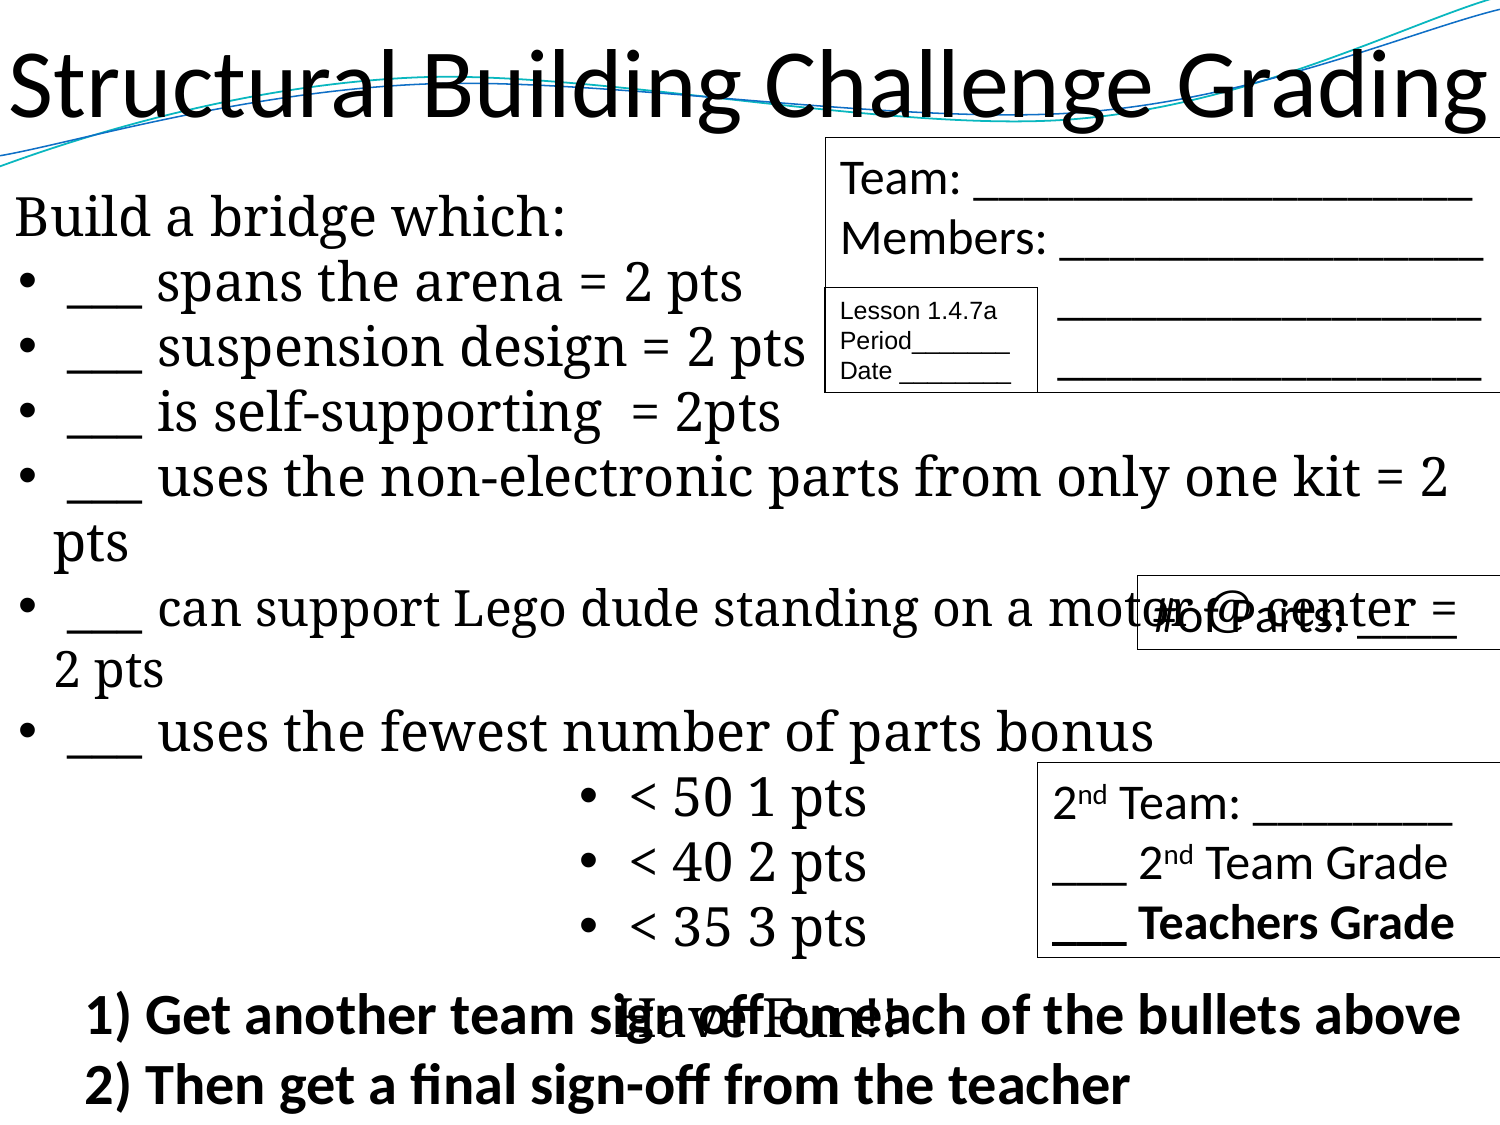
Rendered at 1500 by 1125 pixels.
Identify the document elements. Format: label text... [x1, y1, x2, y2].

title Structural Building Challenge Grading [0, 0, 1500, 138]
text_box Lesson 1.4.7a Period_______ Date ________ [824, 287, 1038, 393]
text_box Team: ____________________ Members: _________________ _________________ _________________ [824, 137, 1500, 393]
text_box #of Parts: ____ [1137, 574, 1500, 650]
text_box 2nd Team: ________ ___ 2nd Team Grade ___ Teachers Grade [1037, 762, 1500, 958]
text_box Build a bridge which: ___ spans the arena = 2 pts ___ suspension design = 2 pts ___ is self-supporting = 2pts ___ uses the non-electronic parts from only one kit = 2 pts ___ can support Lego dude standing on a motor @ center = 2 pts ___ uses the fewest number of parts bonus < 50 1 pts < 40 2 pts < 35 3 pts Have Fun!! [0, 174, 1500, 1056]
text_box 1) Get another team sign off on each of the bullets above 2) Then get a final sign-off from the teacher [69, 968, 1491, 1124]
